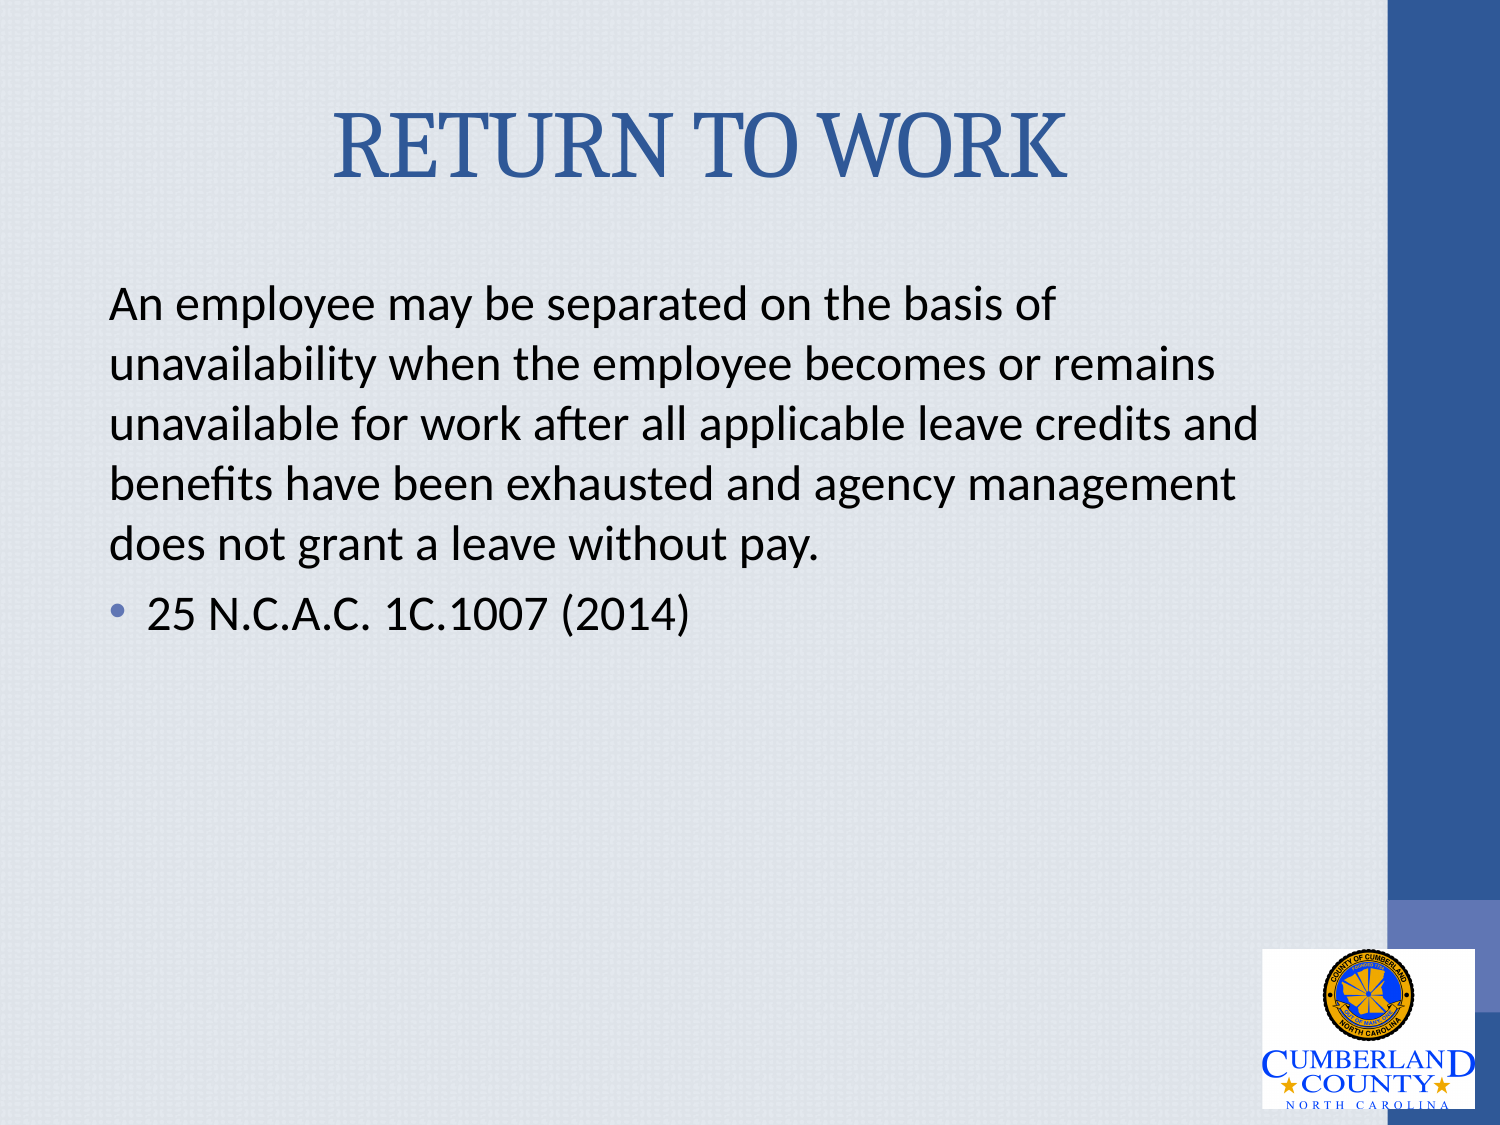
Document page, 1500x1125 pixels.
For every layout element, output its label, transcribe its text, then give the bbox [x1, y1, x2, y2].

list An employee may be separated on the basis of unavailability when the employee becomes or remains unavailable for work after all applicable leave credits and benefits have been exhausted and agency management does not grant a leave without pay. 25 N.C.A.C. 1C.1007 (2014) [75, 262, 1325, 1050]
picture [1262, 949, 1475, 1109]
title RETURN TO WORK [75, 45, 1325, 233]
